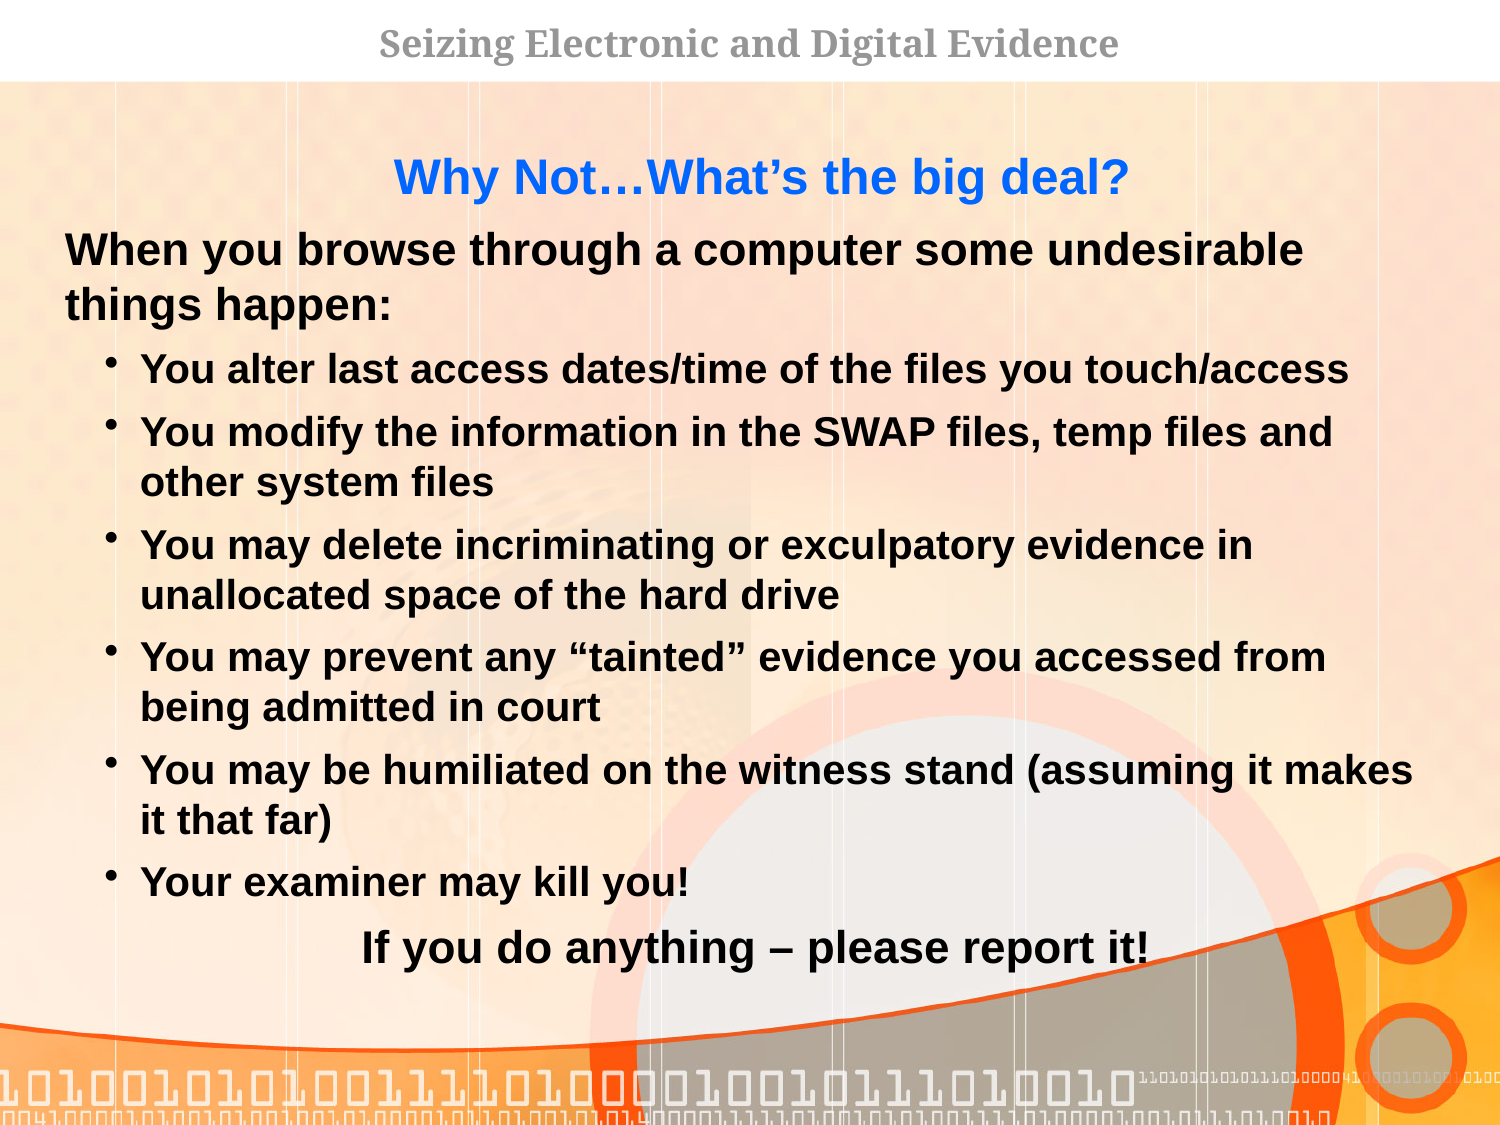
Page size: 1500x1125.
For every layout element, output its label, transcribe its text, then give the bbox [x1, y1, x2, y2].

text_box When you browse through a computer some undesirable things happen: You alter last access dates/time of the files you touch/access You modify the information in the SWAP files, temp files and other system files You may delete incriminating or exculpatory evidence in unallocated space of the hard drive You may prevent any “tainted” evidence you accessed from being admitted in court You may be humiliated on the witness stand (assuming it makes it that far) Your examiner may kill you! If you do anything – please report it! [49, 212, 1463, 980]
text_box Why Not…What’s the big deal? [225, 137, 1300, 213]
picture [0, 82, 1500, 1125]
text_box Seizing Electronic and Digital Evidence [0, 12, 1500, 73]
